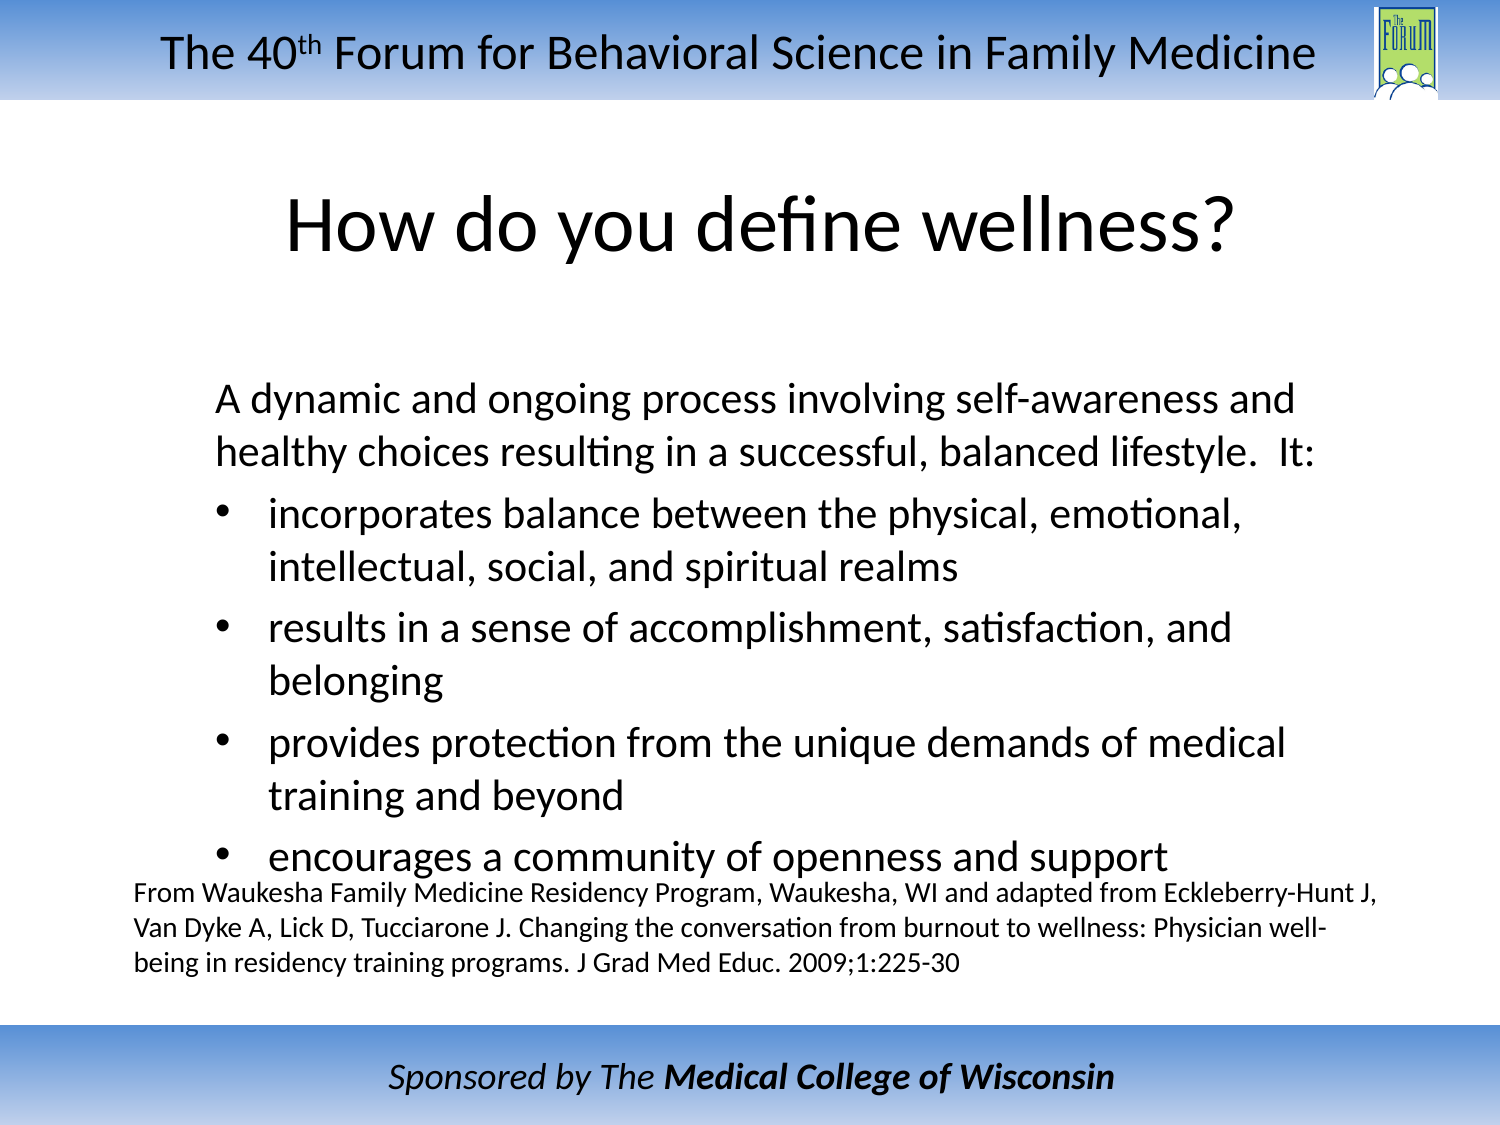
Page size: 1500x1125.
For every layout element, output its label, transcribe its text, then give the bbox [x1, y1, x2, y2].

text_box From Waukesha Family Medicine Residency Program, Waukesha, WI and adapted from Eckleberry-Hunt J, Van Dyke A, Lick D, Tucciarone J. Changing the conversation from burnout to wellness: Physician well-being in residency training programs. J Grad Med Educ. 2009;1:225-30 [118, 866, 1407, 986]
title How do you define wellness? [87, 162, 1438, 275]
list A dynamic and ongoing process involving self-awareness and healthy choices resulting in a successful, balanced lifestyle. It: incorporates balance between the physical, emotional, intellectual, social, and spiritual realms results in a sense of accomplishment, satisfaction, and belonging provides protection from the unique demands of medical training and beyond encourages a community of openness and support [200, 362, 1363, 866]
picture [1374, 7, 1438, 100]
